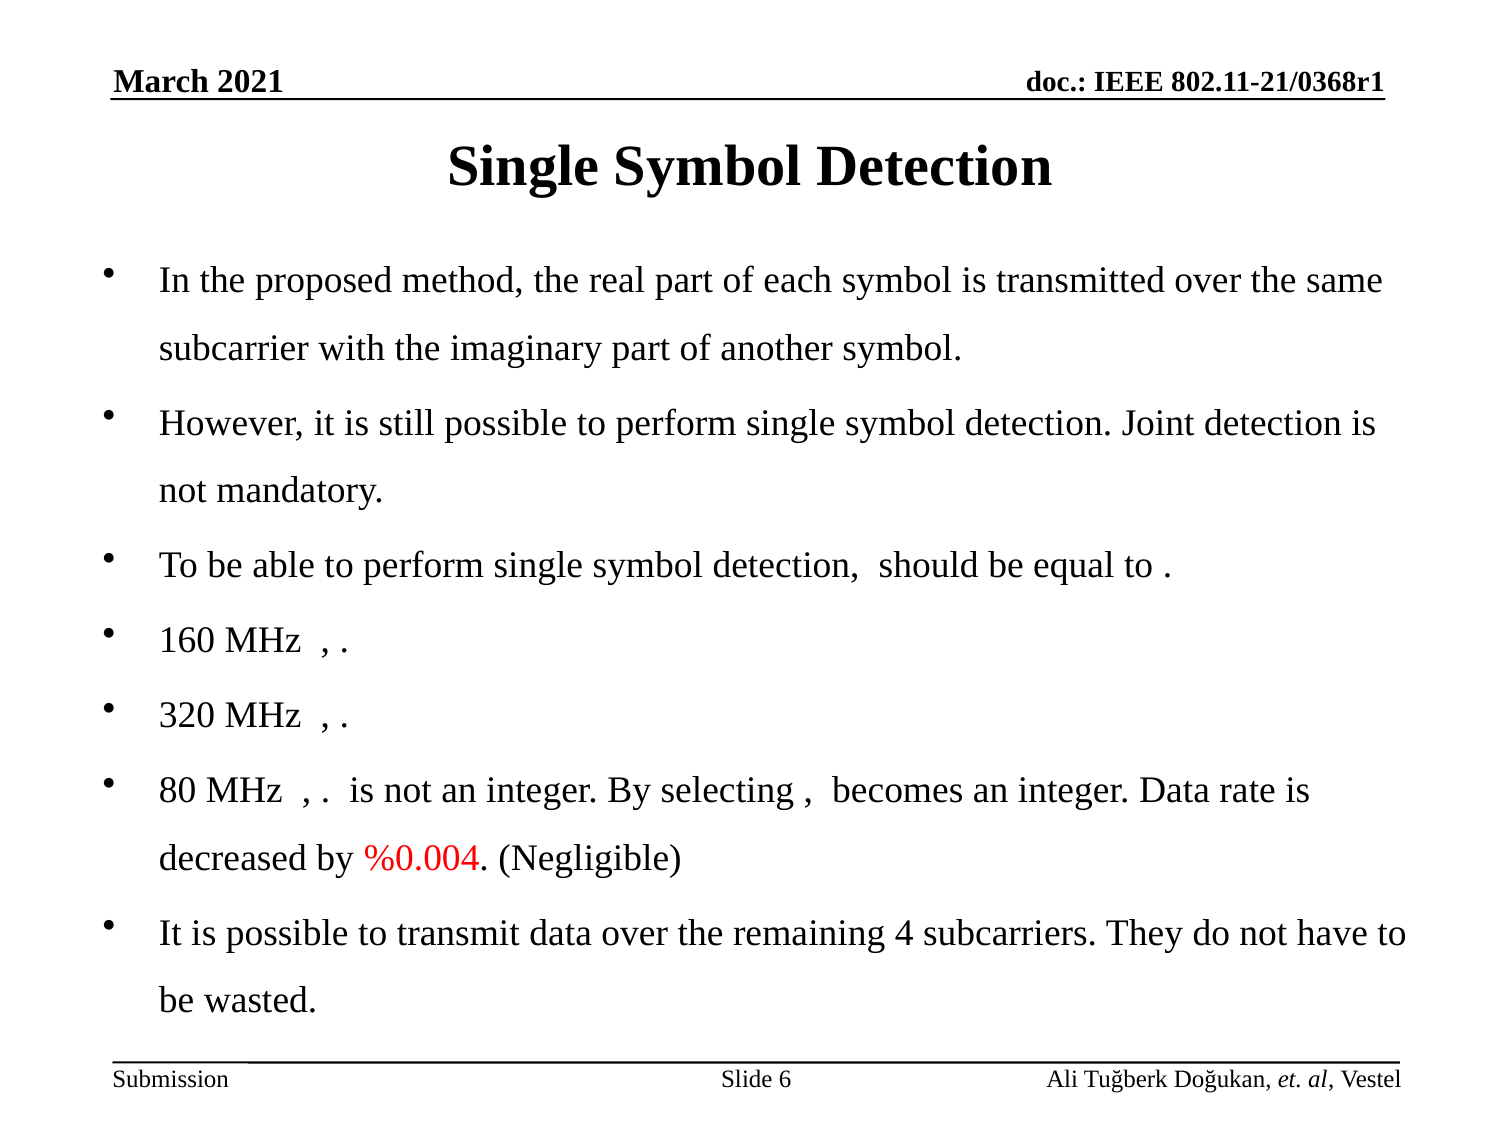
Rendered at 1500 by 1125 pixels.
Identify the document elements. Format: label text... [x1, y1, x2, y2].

footer Ali Tuğberk Doğukan, et. al, Vestel [1041, 1061, 1402, 1093]
slide_number Slide 6 [712, 1061, 800, 1093]
title Single Symbol Detection [112, 99, 1388, 225]
